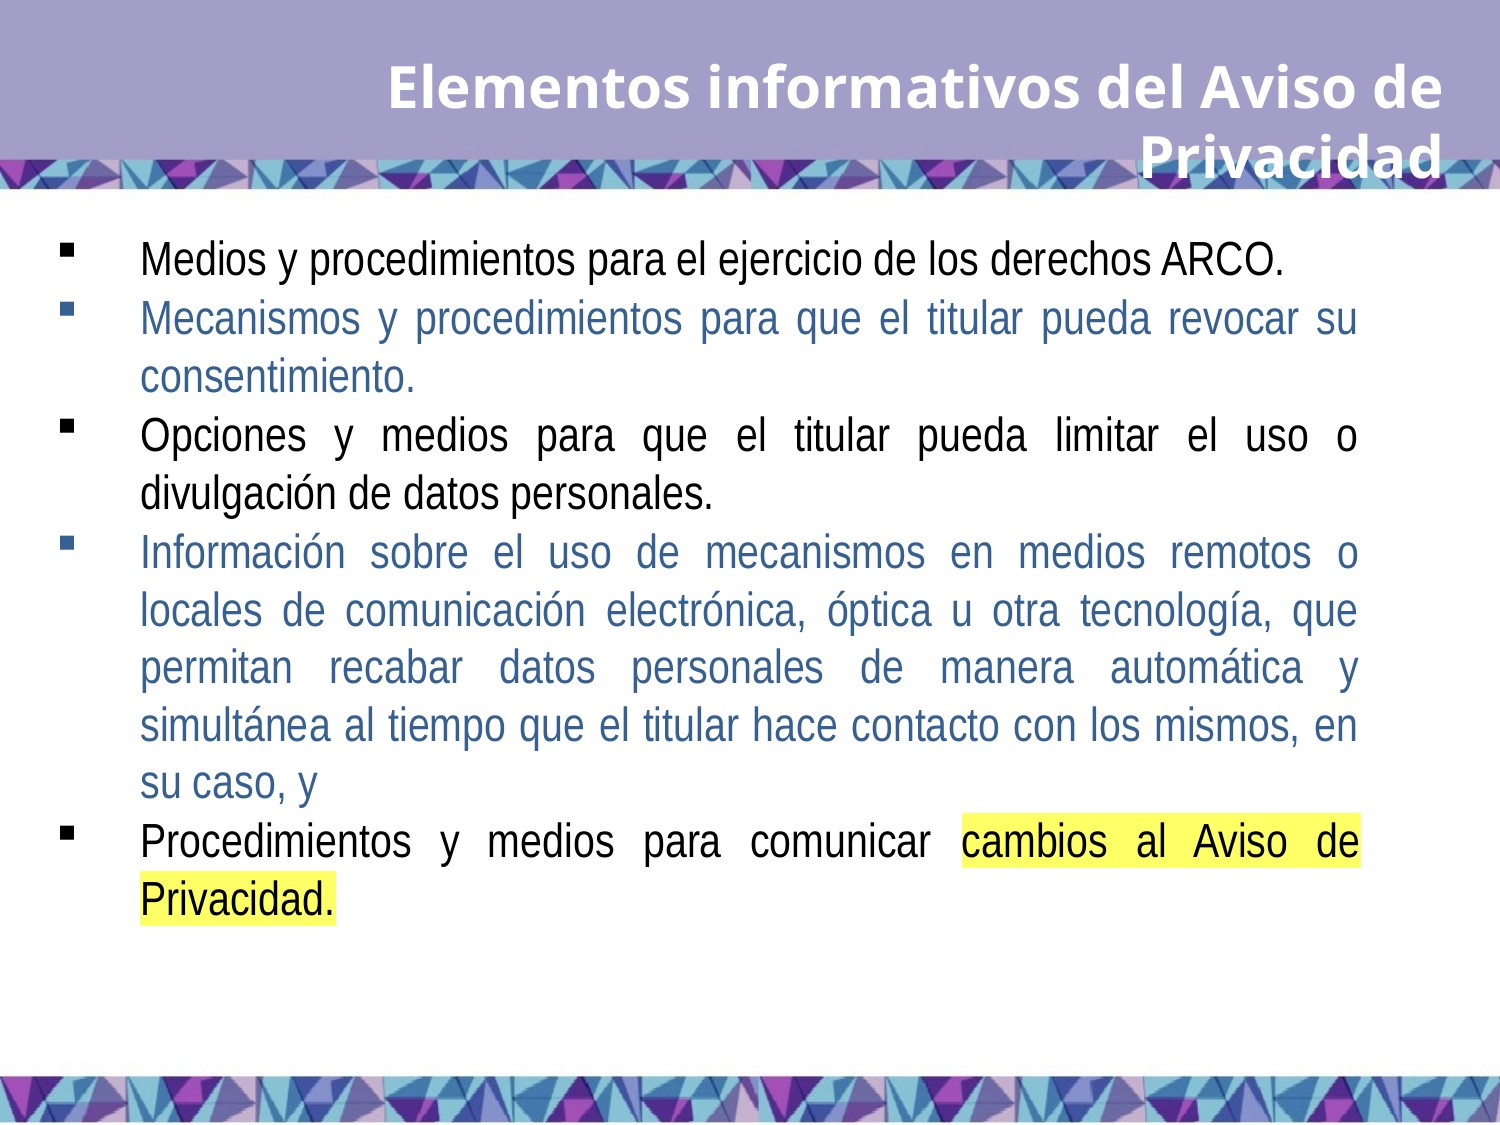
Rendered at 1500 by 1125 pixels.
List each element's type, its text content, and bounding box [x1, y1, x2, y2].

text_box Elementos informativos del Aviso de Privacidad [66, 42, 1459, 198]
picture [0, 0, 1500, 1125]
text_box Medios y procedimientos para el ejercicio de los derechos ARCO. Mecanismos y procedimientos para que el titular pueda revocar su consentimiento. Opciones y medios para que el titular pueda limitar el uso o divulgación de datos personales. Información sobre el uso de mecanismos en medios remotos o locales de comunicación electrónica, óptica u otra tecnología, que permitan recabar datos personales de manera automática y simultánea al tiempo que el titular hace contacto con los mismos, en su caso, y Procedimientos y medios para comunicar cambios al Aviso de Privacidad. [41, 219, 1377, 933]
